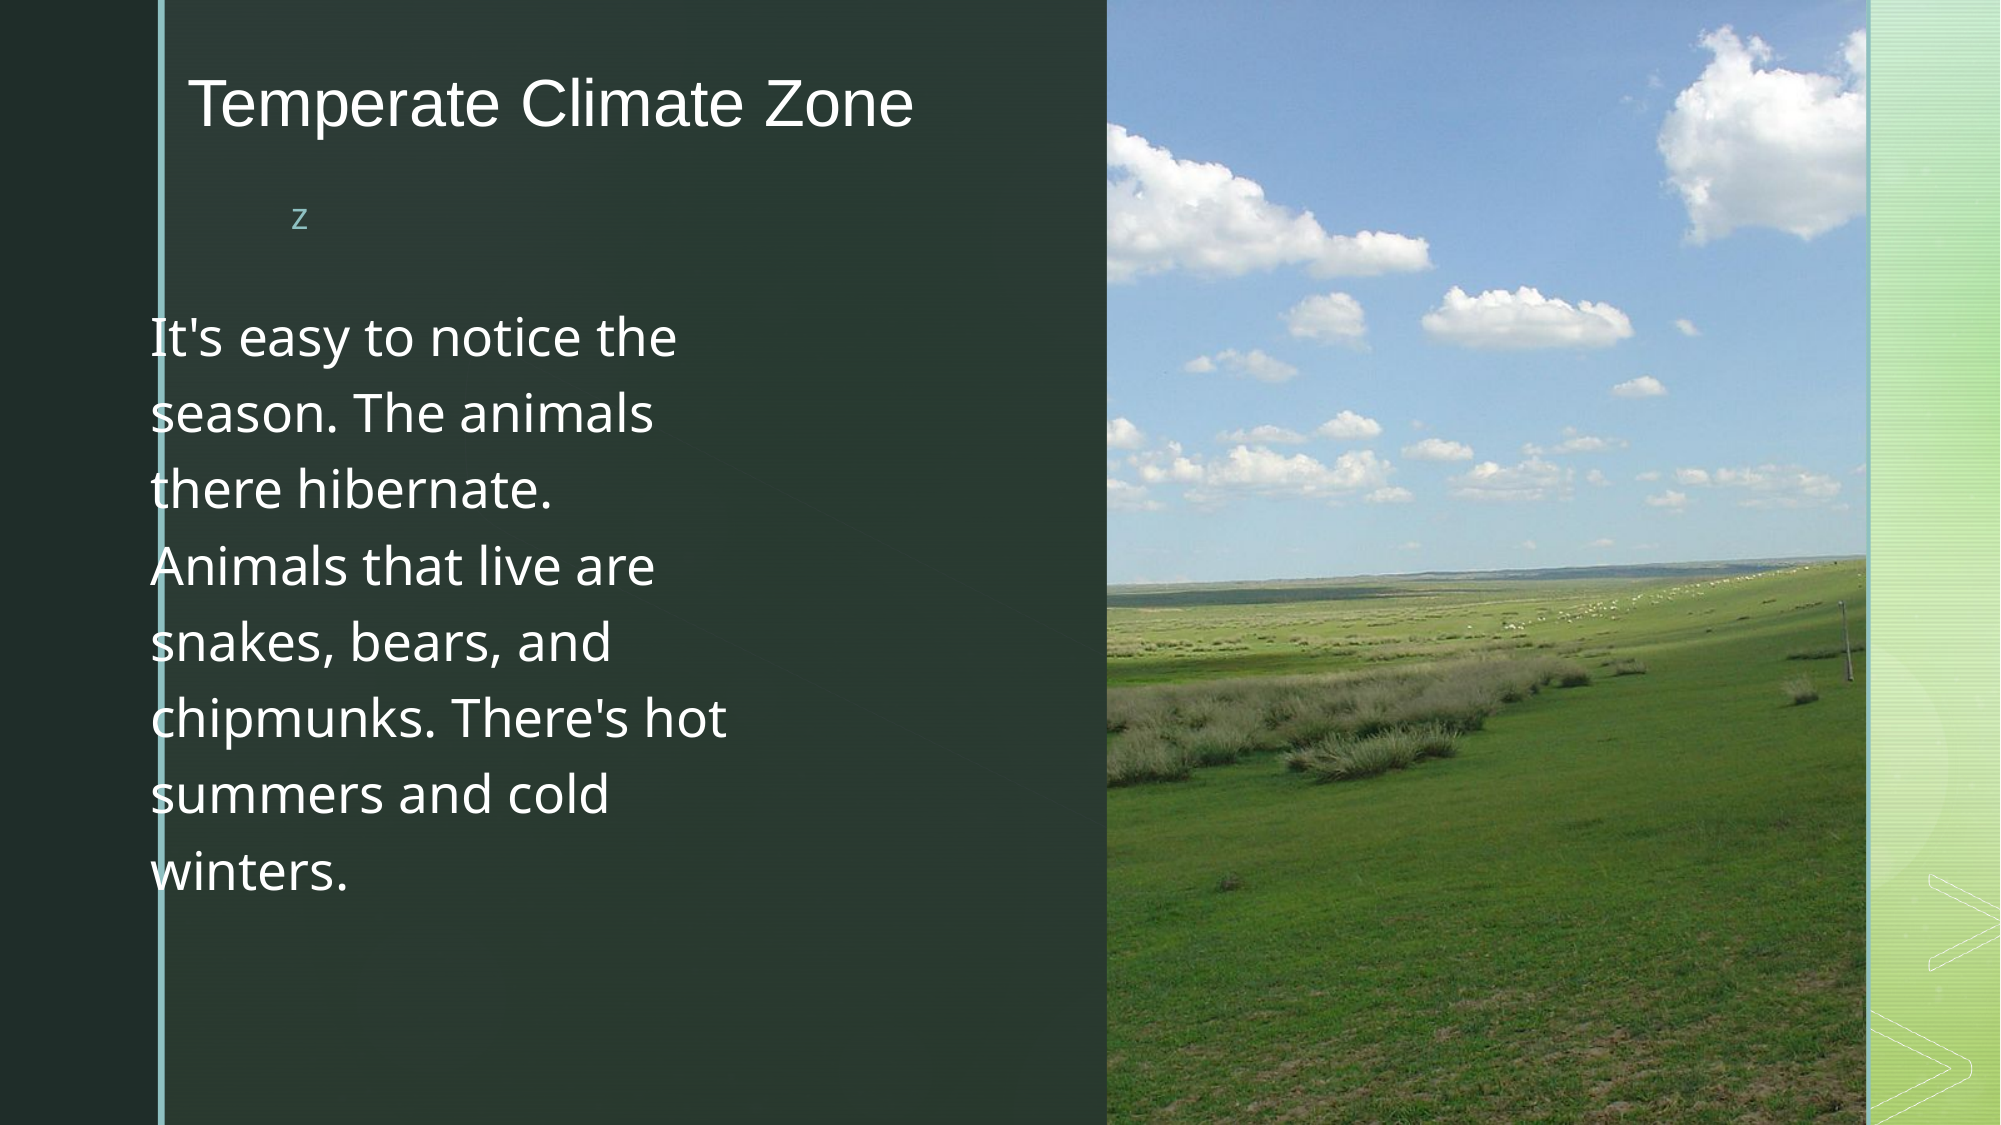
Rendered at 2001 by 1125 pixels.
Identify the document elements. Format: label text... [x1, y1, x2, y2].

title Temperate Climate Zone [172, 32, 985, 149]
list It's easy to notice the season. The animals there hibernate. Animals that live are snakes, bears, and chipmunks. There's hot summers and cold winters. [135, 283, 781, 909]
picture [1871, 0, 2001, 1125]
picture [1106, 0, 1867, 1125]
